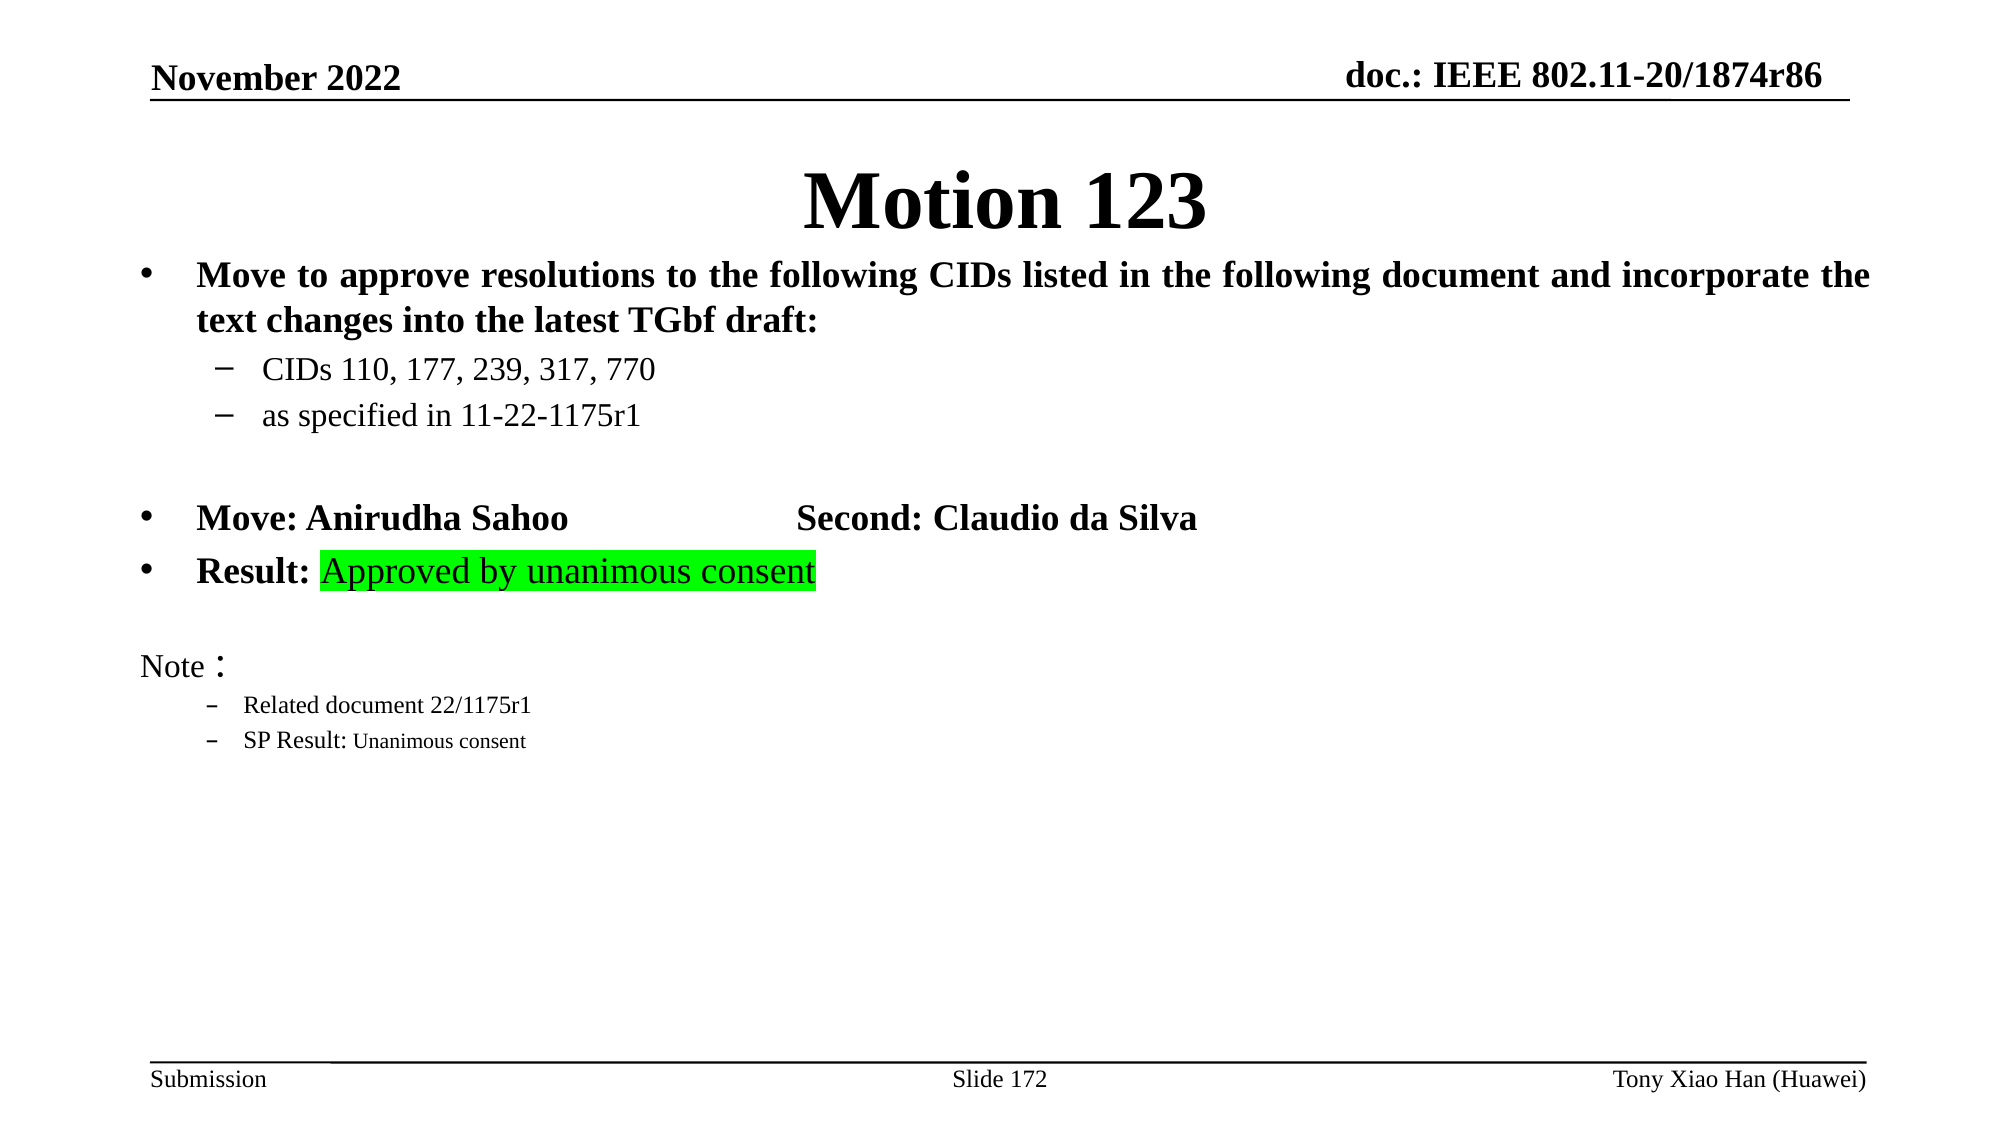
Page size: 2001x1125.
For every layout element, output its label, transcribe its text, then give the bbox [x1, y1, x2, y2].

text_box Motion 123 [368, 137, 1644, 212]
text_box Move to approve resolutions to the following CIDs listed in the following document and incorporate the text changes into the latest TGbf draft: CIDs 110, 177, 239, 317, 770 as specified in 11-22-1175r1 Move: Anirudha Sahoo Second: Claudio da Silva Result: Approved by unanimous consent Note： Related document 22/1175r1 SP Result: Unanimous consent [125, 212, 1888, 900]
